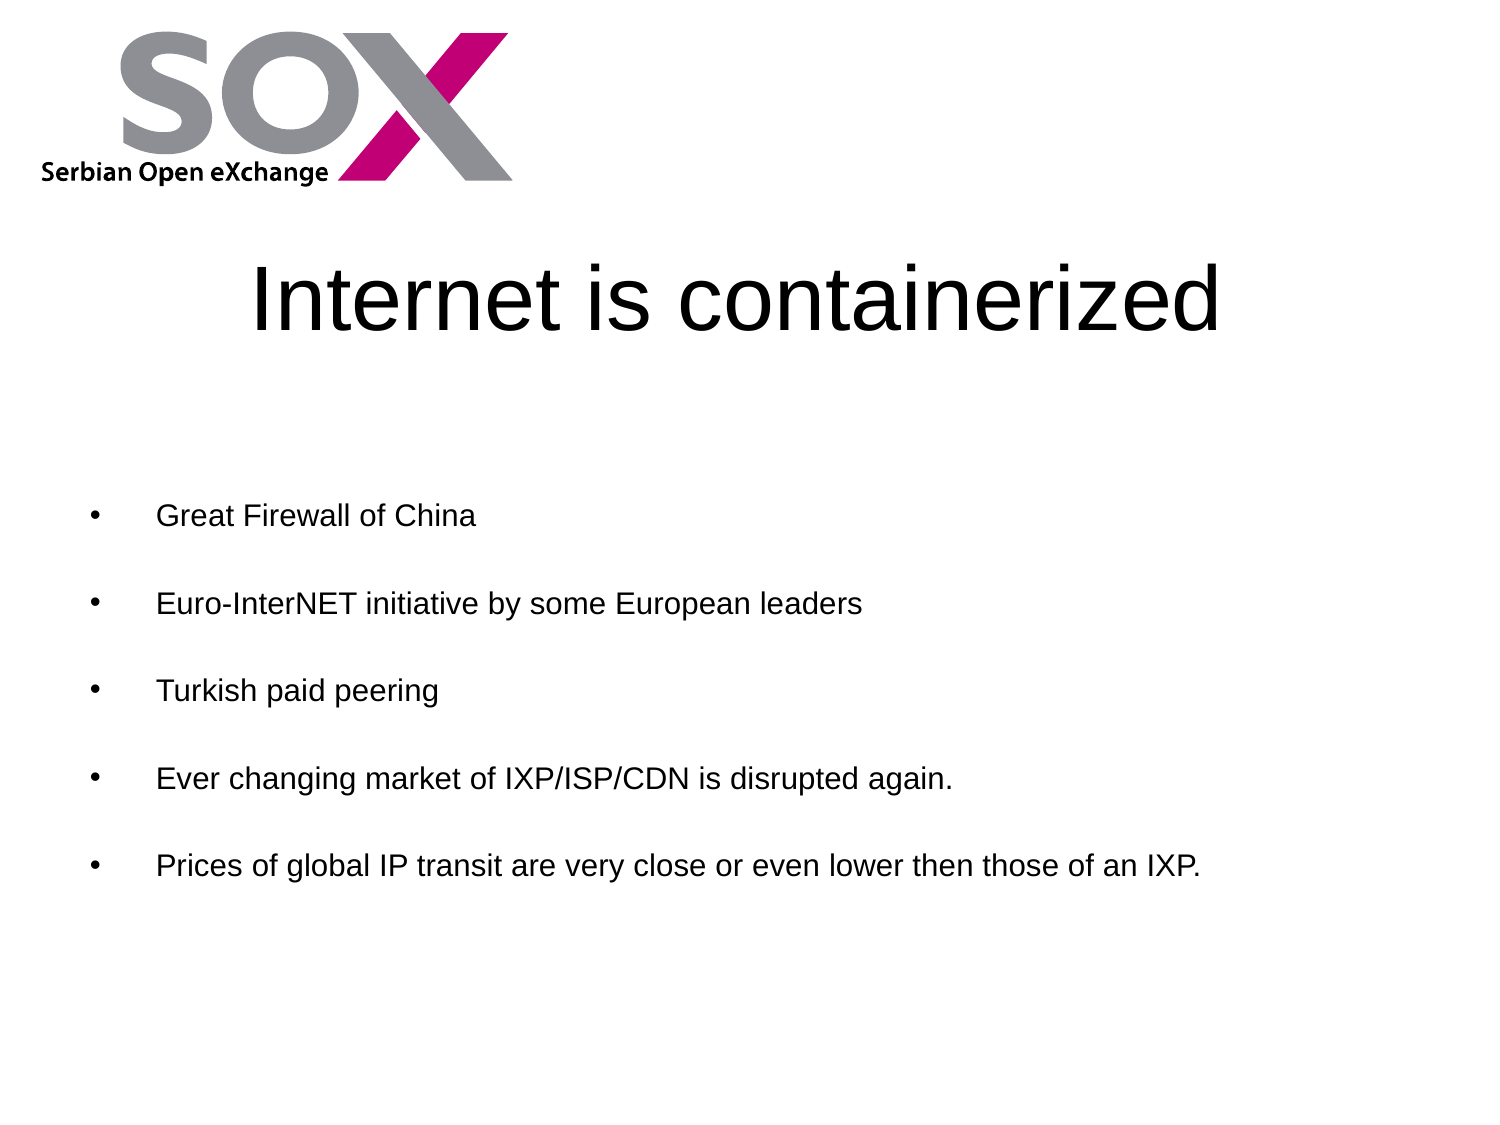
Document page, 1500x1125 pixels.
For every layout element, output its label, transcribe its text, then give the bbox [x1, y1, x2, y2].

text_box Internet is containerized [74, 231, 1425, 360]
text_box Great Firewall of China Euro-InterNET initiative by some European leaders Turkish paid peering Ever changing market of IXP/ISP/CDN is disrupted again. Prices of global IP transit are very close or even lower then those of an IXP. [74, 444, 1425, 894]
